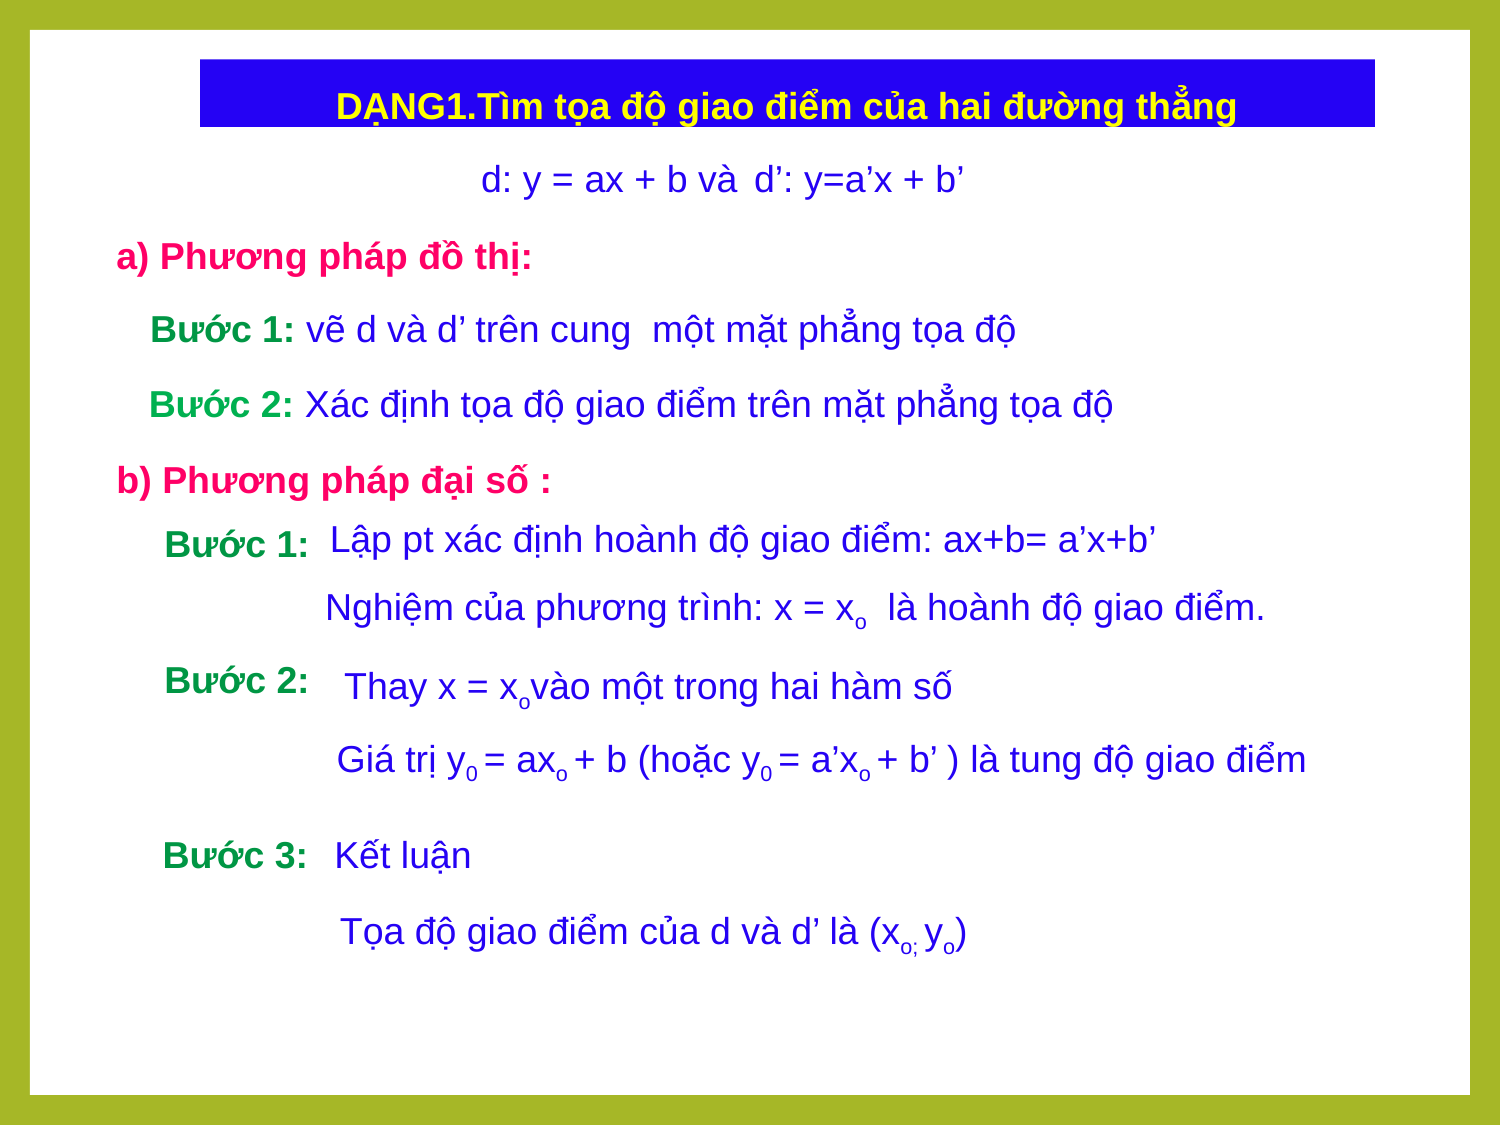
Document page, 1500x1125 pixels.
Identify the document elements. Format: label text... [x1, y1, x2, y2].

text_box DẠNG1.Tìm tọa độ giao điểm của hai đường thẳng [200, 59, 1375, 127]
text_box Kết luận [289, 831, 517, 877]
text_box Thay x = xovào một trong hai hàm số [329, 654, 979, 721]
text_box Lập pt xác định hoành độ giao điểm: ax+b= a’x+b’ [329, 515, 1157, 561]
text_box Bước 3: [162, 830, 309, 876]
text_box d’: y=a’x + b’ [743, 154, 1257, 201]
text_box Bước 2: Xác định tọa độ giao điểm trên mặt phẳng tọa độ [148, 380, 1203, 426]
text_box Bước 2: [164, 655, 329, 701]
text_box Tọa độ giao điểm của d và d’ là (xo; yo) [325, 899, 983, 966]
text_box Bước 1: [164, 519, 369, 565]
text_box Giá trị y0 = axo + b (hoặc y0 = a’xo + b’ ) là tung độ giao điểm [147, 734, 1500, 786]
text_box b) Phương pháp đại số : [101, 449, 589, 509]
text_box a) Phương pháp đồ thị: [101, 224, 549, 285]
text_box Bước 1: vẽ d và d’ trên cung một mặt phẳng tọa độ [149, 305, 1248, 351]
text_box d: y = ax + b và [481, 154, 743, 201]
text_box Nghiệm của phương trình: x = xo là hoành độ giao điểm. [325, 582, 1500, 634]
